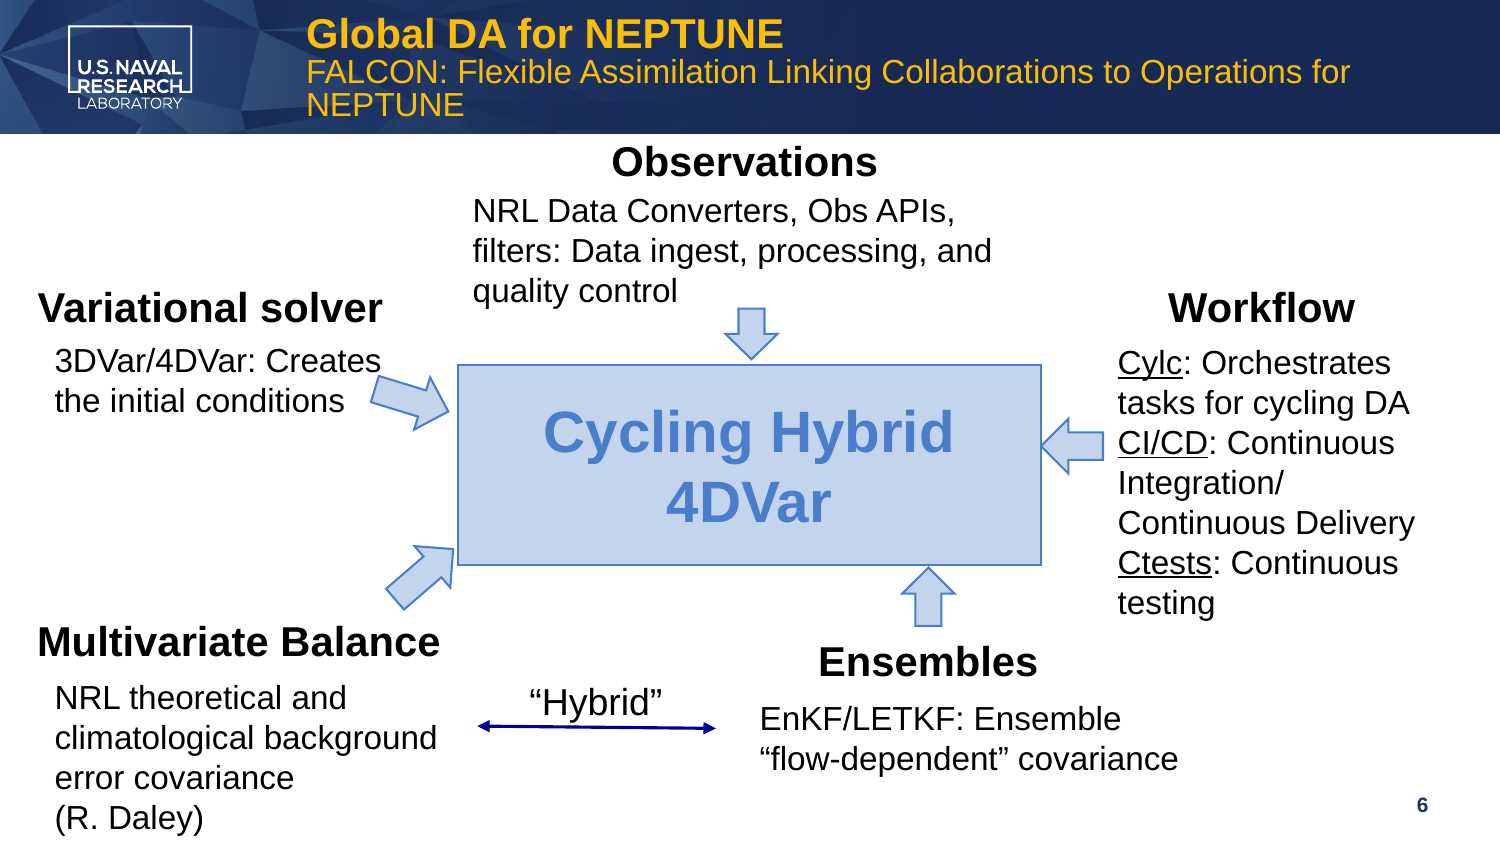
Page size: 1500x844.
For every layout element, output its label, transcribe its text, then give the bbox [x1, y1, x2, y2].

slide_number 6 [1090, 782, 1429, 827]
text_box NRL theoretical and climatological background error covariance (R. Daley) [39, 669, 457, 844]
text_box Variational solver [14, 273, 407, 339]
text_box EnKF/LETKF: Ensemble “flow-dependent” covariance [744, 689, 1215, 785]
text_box “Hybrid” [514, 670, 678, 726]
text_box 3DVar/4DVar: Creates the initial conditions [39, 332, 407, 427]
text_box Observations [578, 127, 912, 182]
text_box NRL Data Converters, Obs APIs, filters: Data ingest, processing, and quality control [457, 182, 1041, 317]
text_box Multivariate Balance [22, 607, 457, 673]
text_box Ensembles [803, 626, 1066, 689]
picture [0, 0, 1500, 134]
text_box Cylc: Orchestrates tasks for cycling DA CI/CD: Continuous Integration/ Continuous Delivery Ctests: Continuous testing [1103, 334, 1470, 629]
text_box Workflow [1092, 273, 1431, 339]
text_box [899, 566, 957, 628]
text_box [1039, 416, 1105, 477]
text_box Cycling Hybrid 4DVar [457, 364, 1042, 566]
text_box [384, 544, 455, 612]
title Global DA for NEPTUNE FALCON: Flexible Assimilation Linking Collaborations to Operations for NEPTUNE [305, 13, 1397, 125]
text_box [369, 374, 450, 432]
text_box [722, 307, 781, 361]
